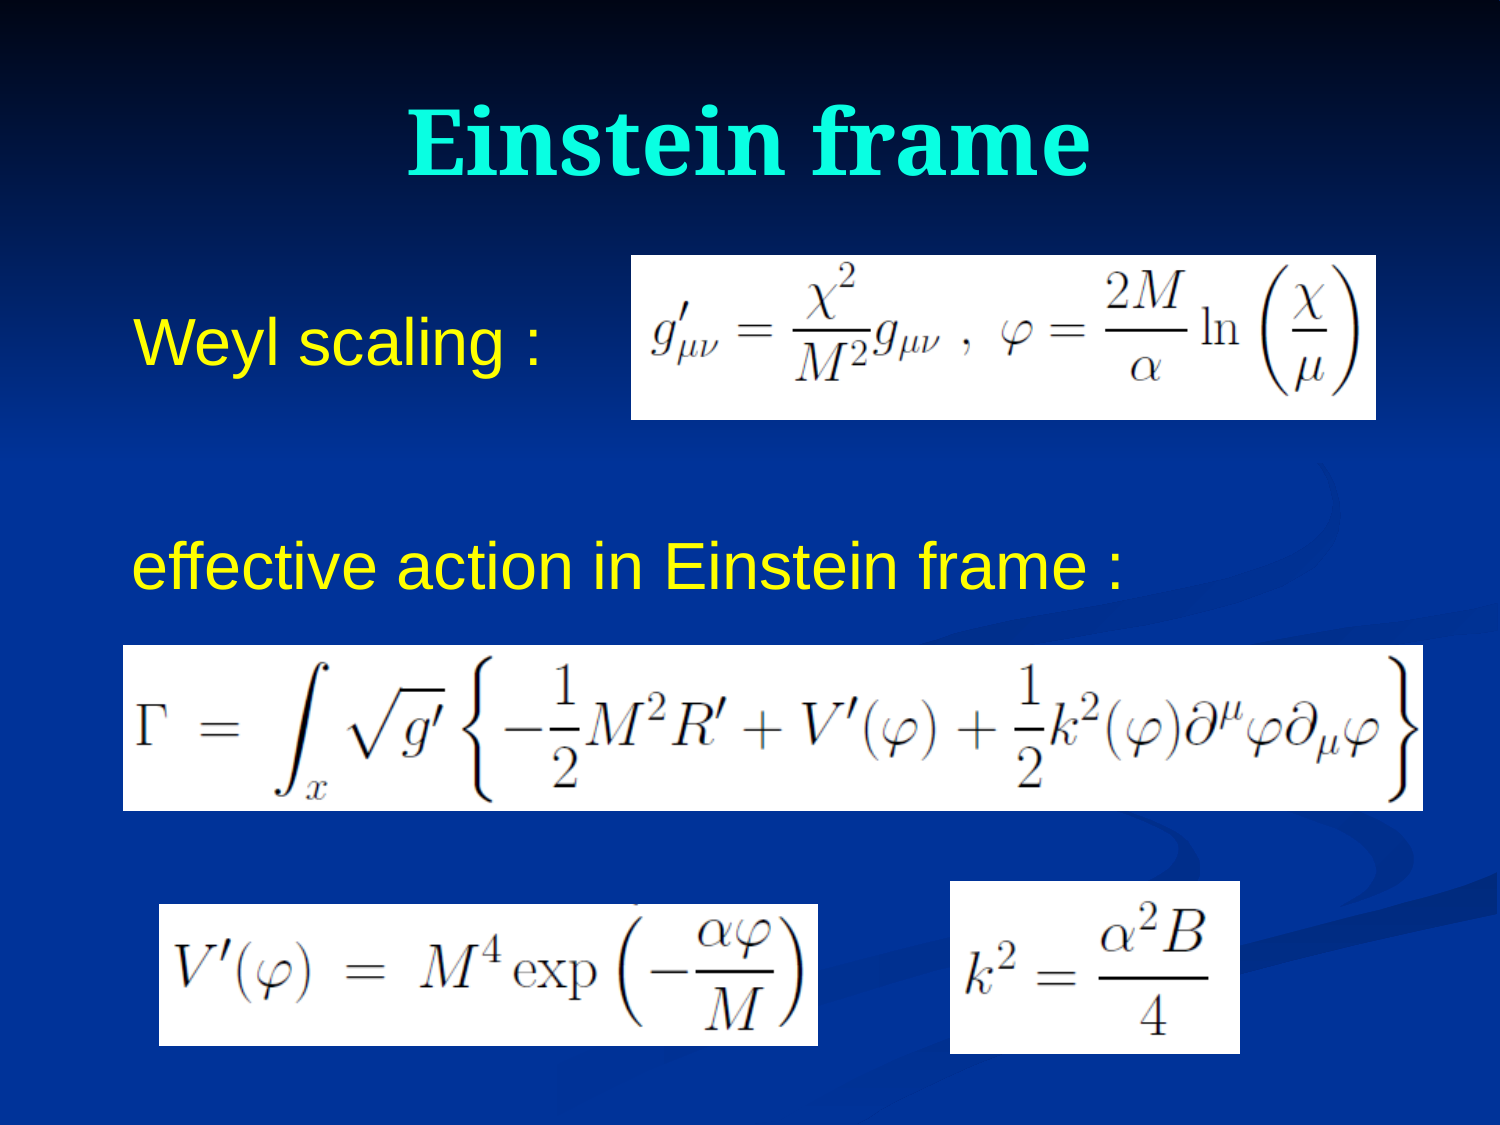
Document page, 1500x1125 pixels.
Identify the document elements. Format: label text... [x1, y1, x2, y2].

title Einstein frame [74, 44, 1426, 234]
picture [123, 645, 1423, 812]
text_box effective action in Einstein frame : [123, 515, 1211, 610]
picture [950, 881, 1241, 1054]
picture [631, 255, 1377, 421]
picture [159, 904, 818, 1046]
text_box Weyl scaling : [88, 290, 597, 386]
